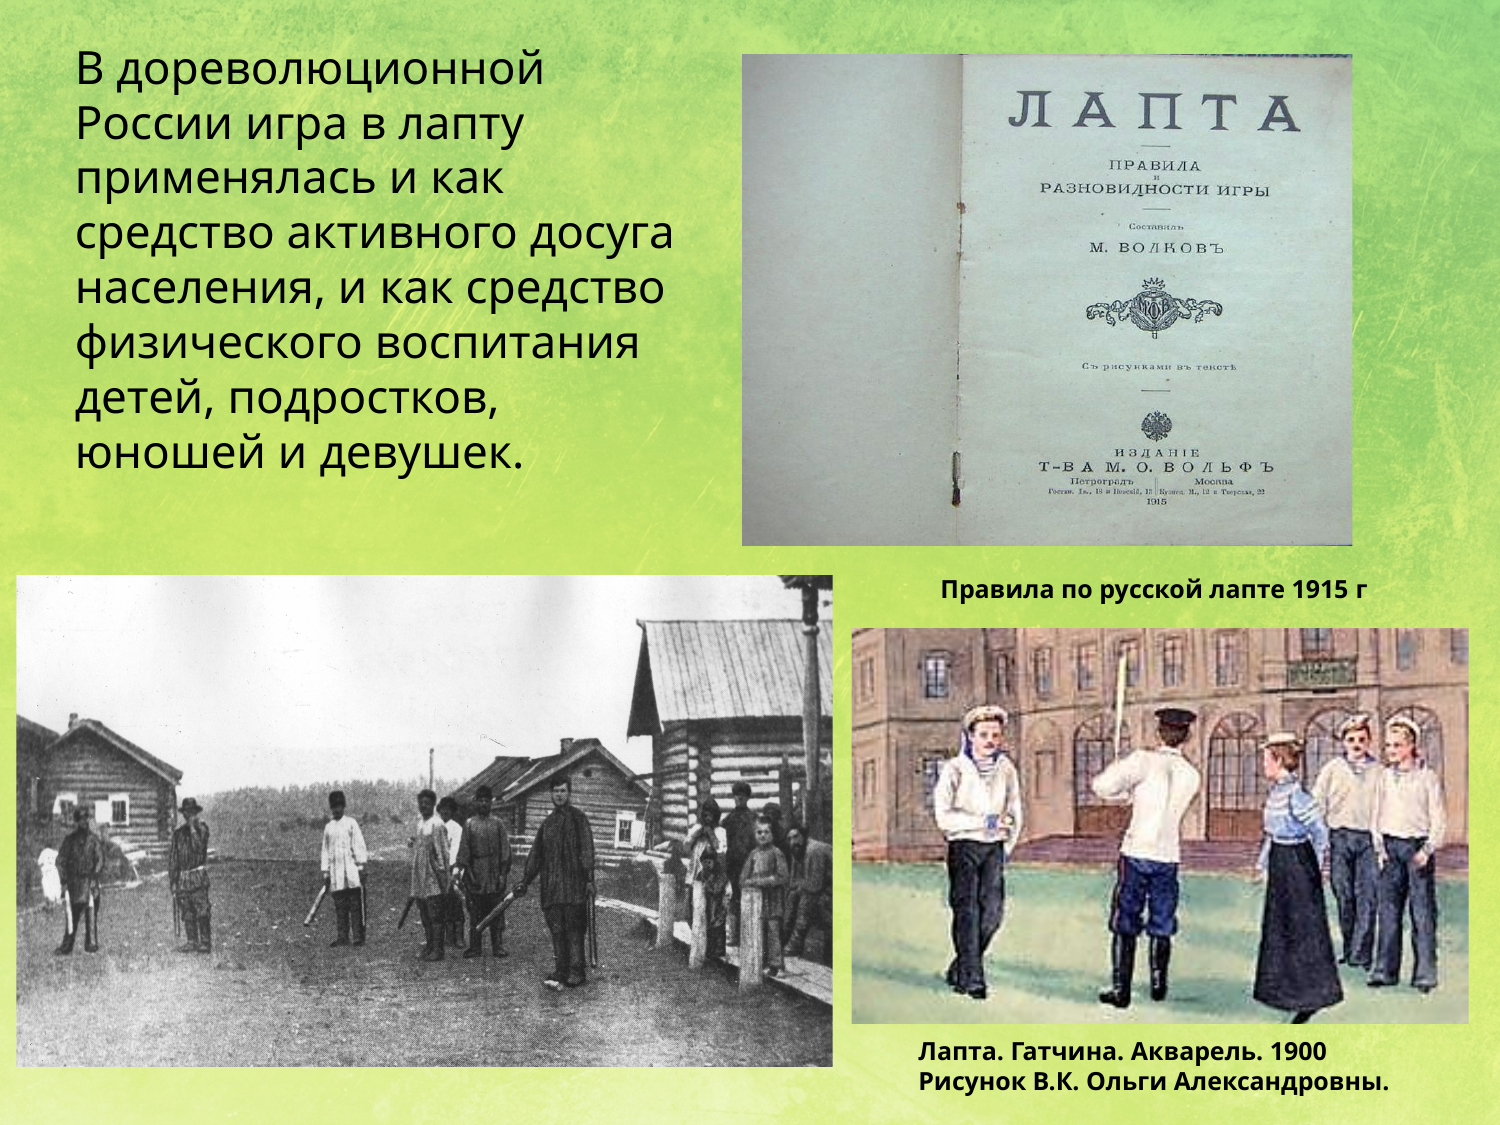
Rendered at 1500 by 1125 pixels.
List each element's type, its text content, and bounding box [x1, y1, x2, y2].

list В дореволюционной России игра в лапту применялась и как средство активного досуга населения, и как средство физического воспитания детей, подростков, юношей и девушек. [59, 30, 710, 563]
picture [16, 574, 833, 1067]
text_box Лапта. Гатчина. Акварель. 1900 Рисунок В.К. Ольги Александровны. [903, 1032, 1446, 1103]
picture [851, 628, 1469, 1024]
text_box Правила по русской лапте 1915 г [925, 565, 1479, 629]
picture [726, 54, 1353, 546]
